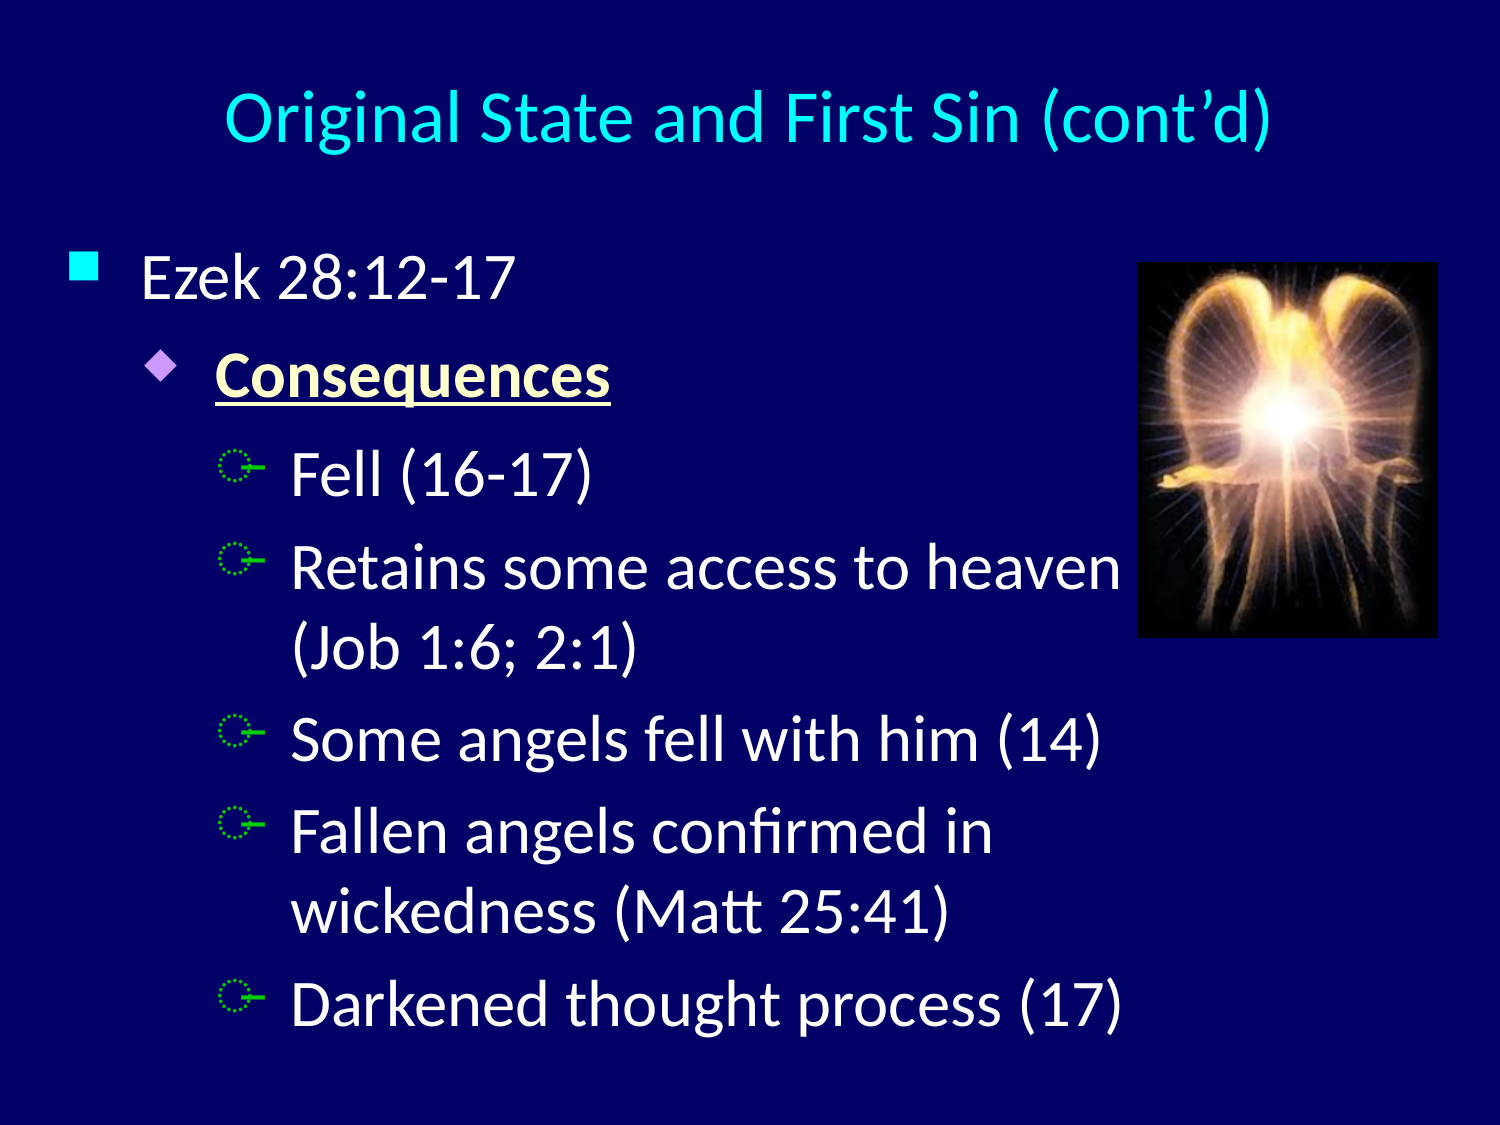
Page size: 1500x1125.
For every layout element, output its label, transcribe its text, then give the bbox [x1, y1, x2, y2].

list Ezek 28:12-17 Consequences Fell (16-17) Retains some access to heaven (Job 1:6; 2:1) Some angels fell with him (14) Fallen angels confirmed in wickedness (Matt 25:41) Darkened thought process (17) [49, 224, 1151, 995]
picture [1137, 262, 1438, 638]
text_box Original State and First Sin (cont’d) [112, 37, 1388, 188]
